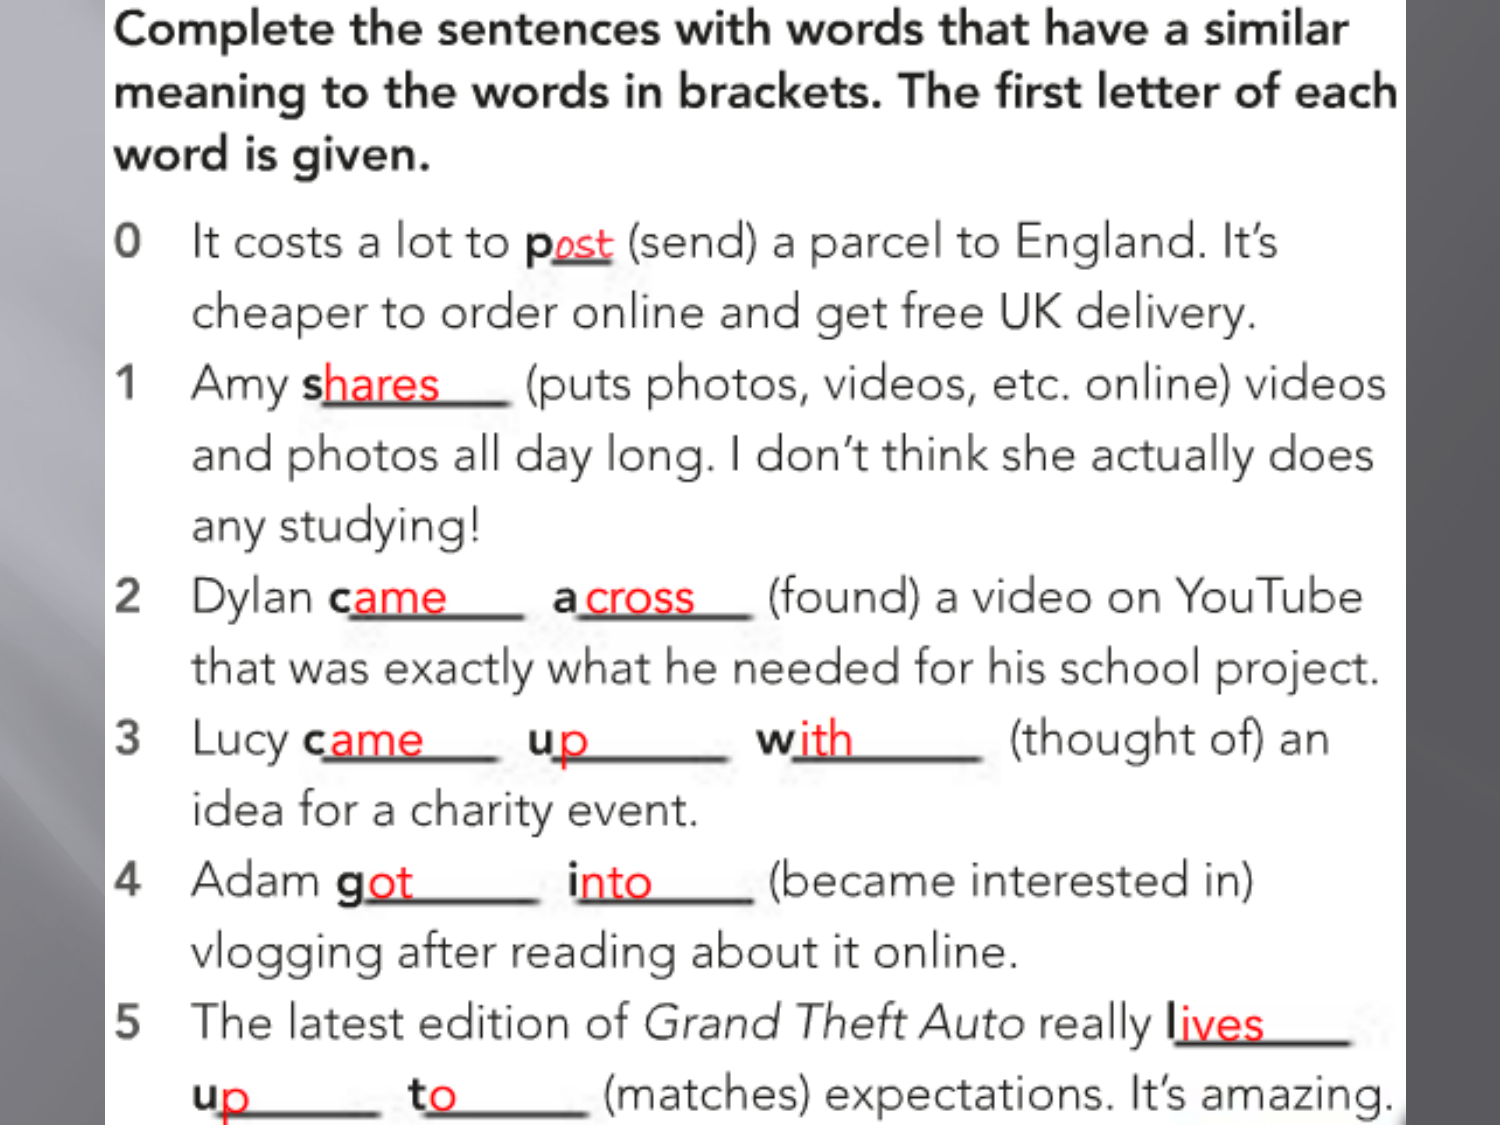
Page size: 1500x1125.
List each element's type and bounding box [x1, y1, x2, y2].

list [105, 0, 1406, 1125]
